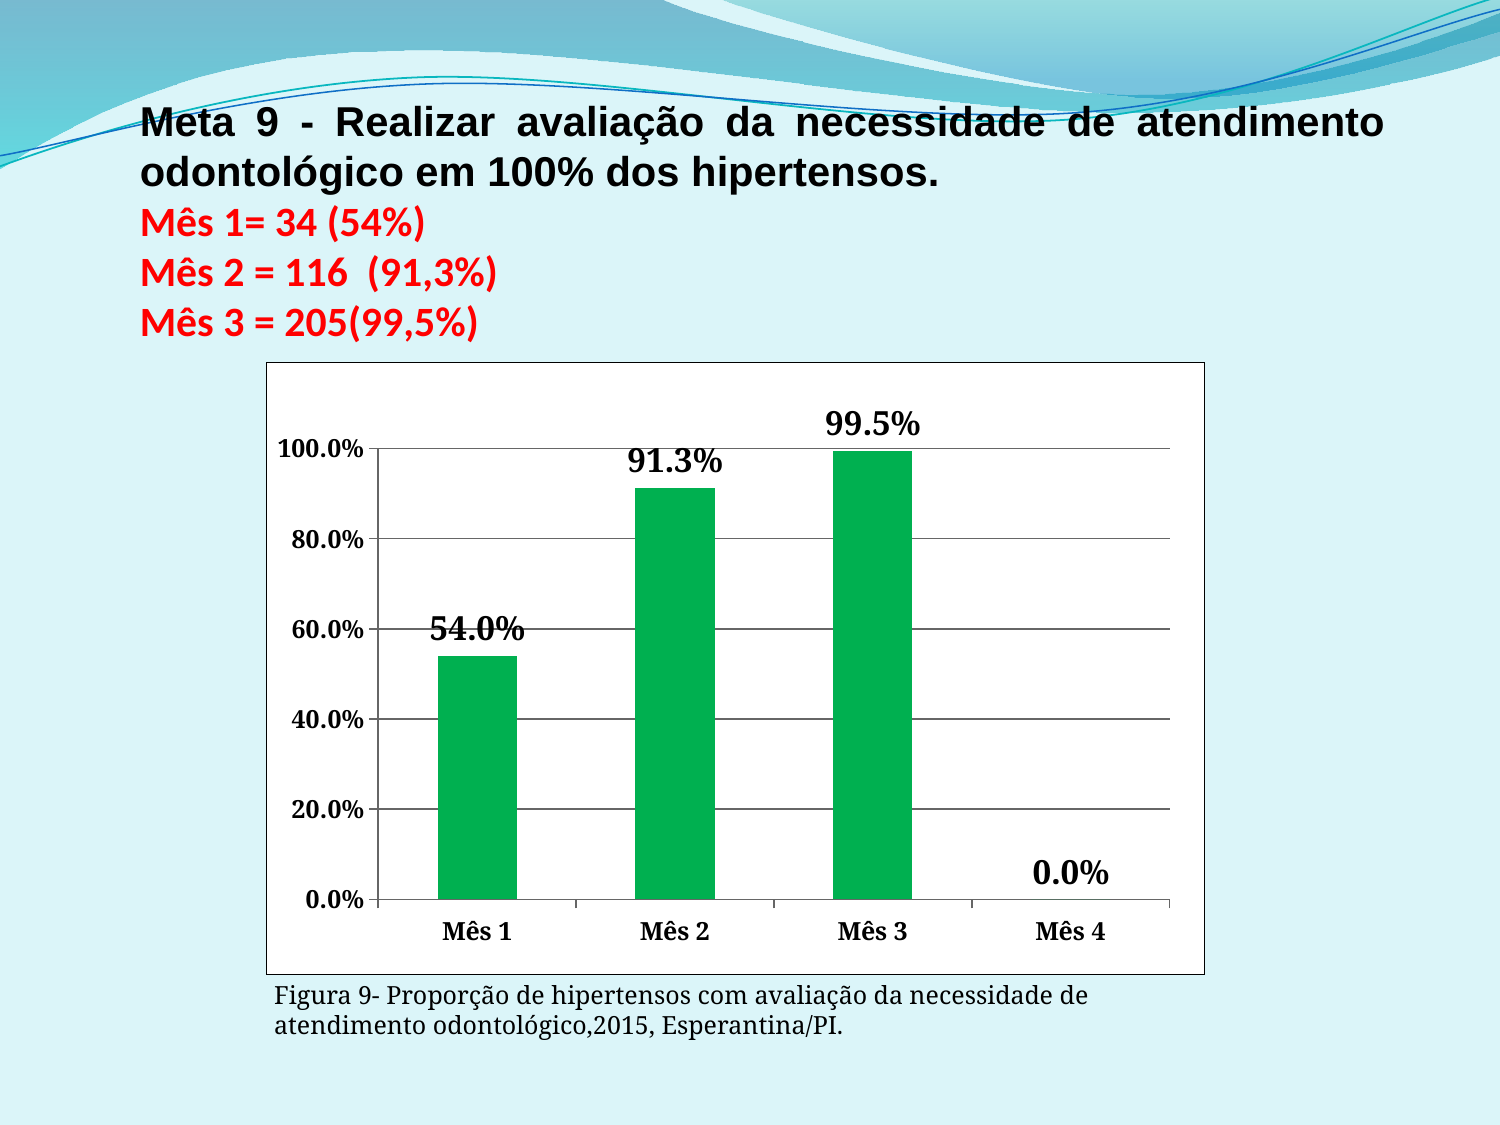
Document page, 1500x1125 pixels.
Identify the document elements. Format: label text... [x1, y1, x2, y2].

chart [266, 362, 1205, 976]
text_box Meta 9 - Realizar avaliação da necessidade de atendimento odontológico em 100% dos hipertensos. Mês 1= 34 (54%) Mês 2 = 116 (91,3%) Mês 3 = 205(99,5%) [124, 87, 1400, 403]
text_box Figura 9- Proporção de hipertensos com avaliação da necessidade de atendimento odontológico,2015, Esperantina/PI. [259, 977, 1197, 1048]
